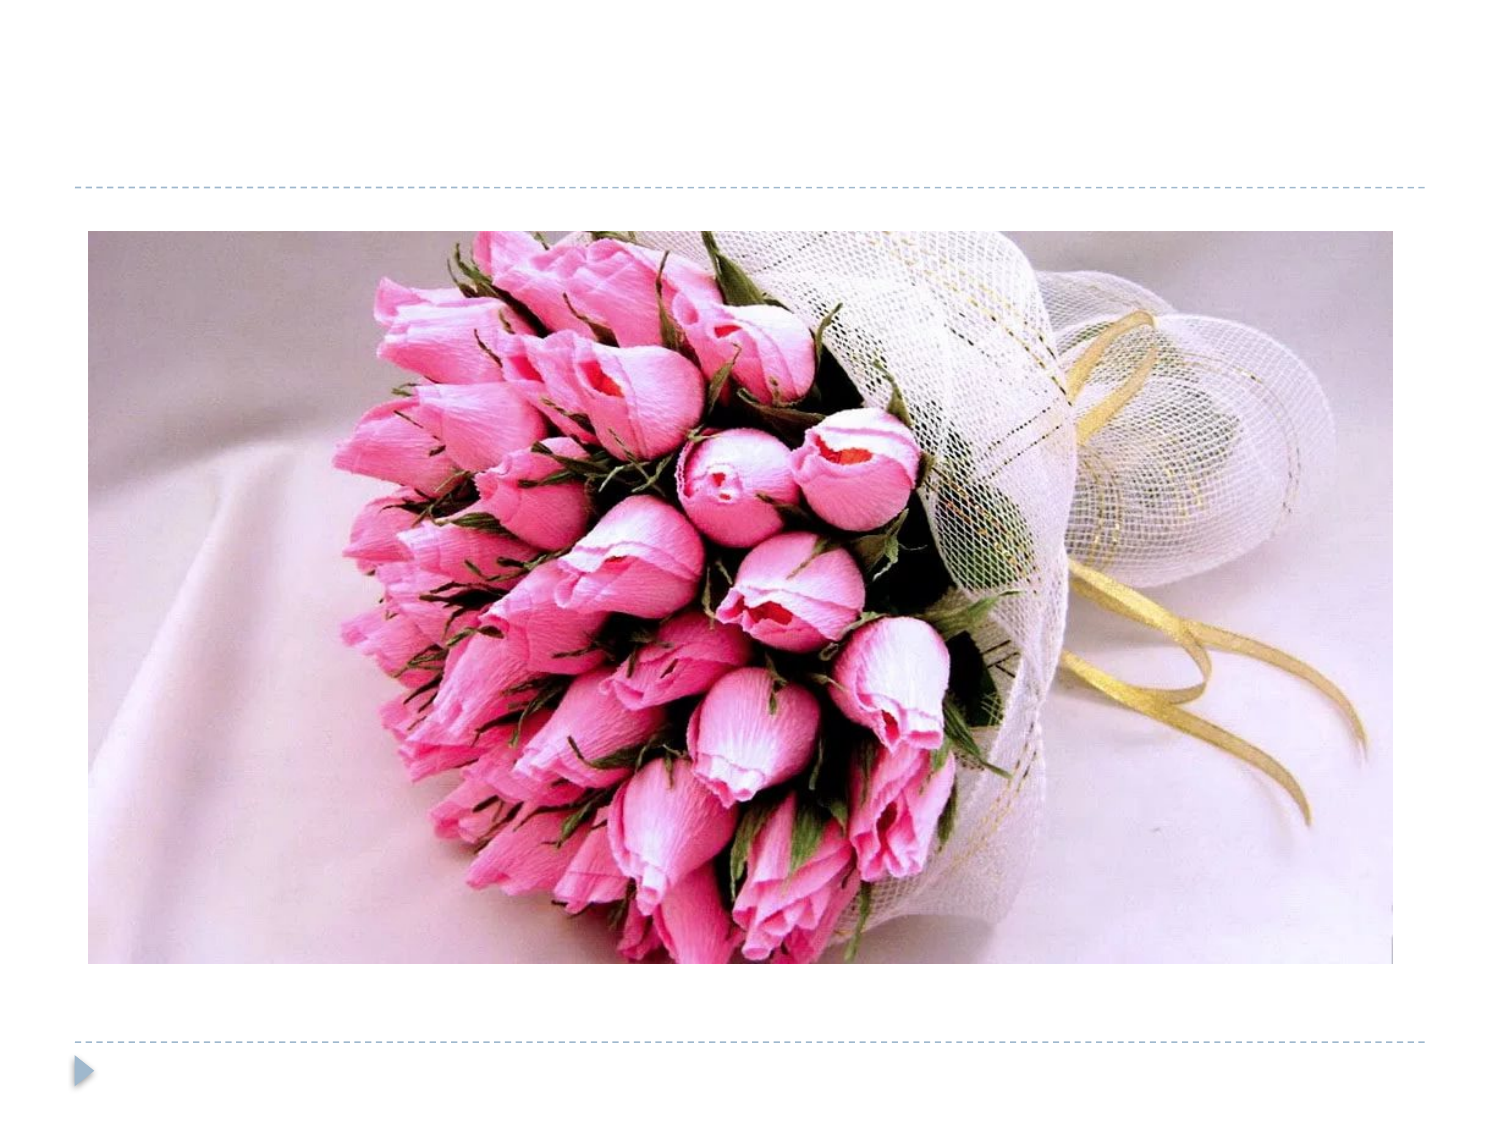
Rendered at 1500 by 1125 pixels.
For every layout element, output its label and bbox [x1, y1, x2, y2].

picture [88, 231, 1393, 964]
